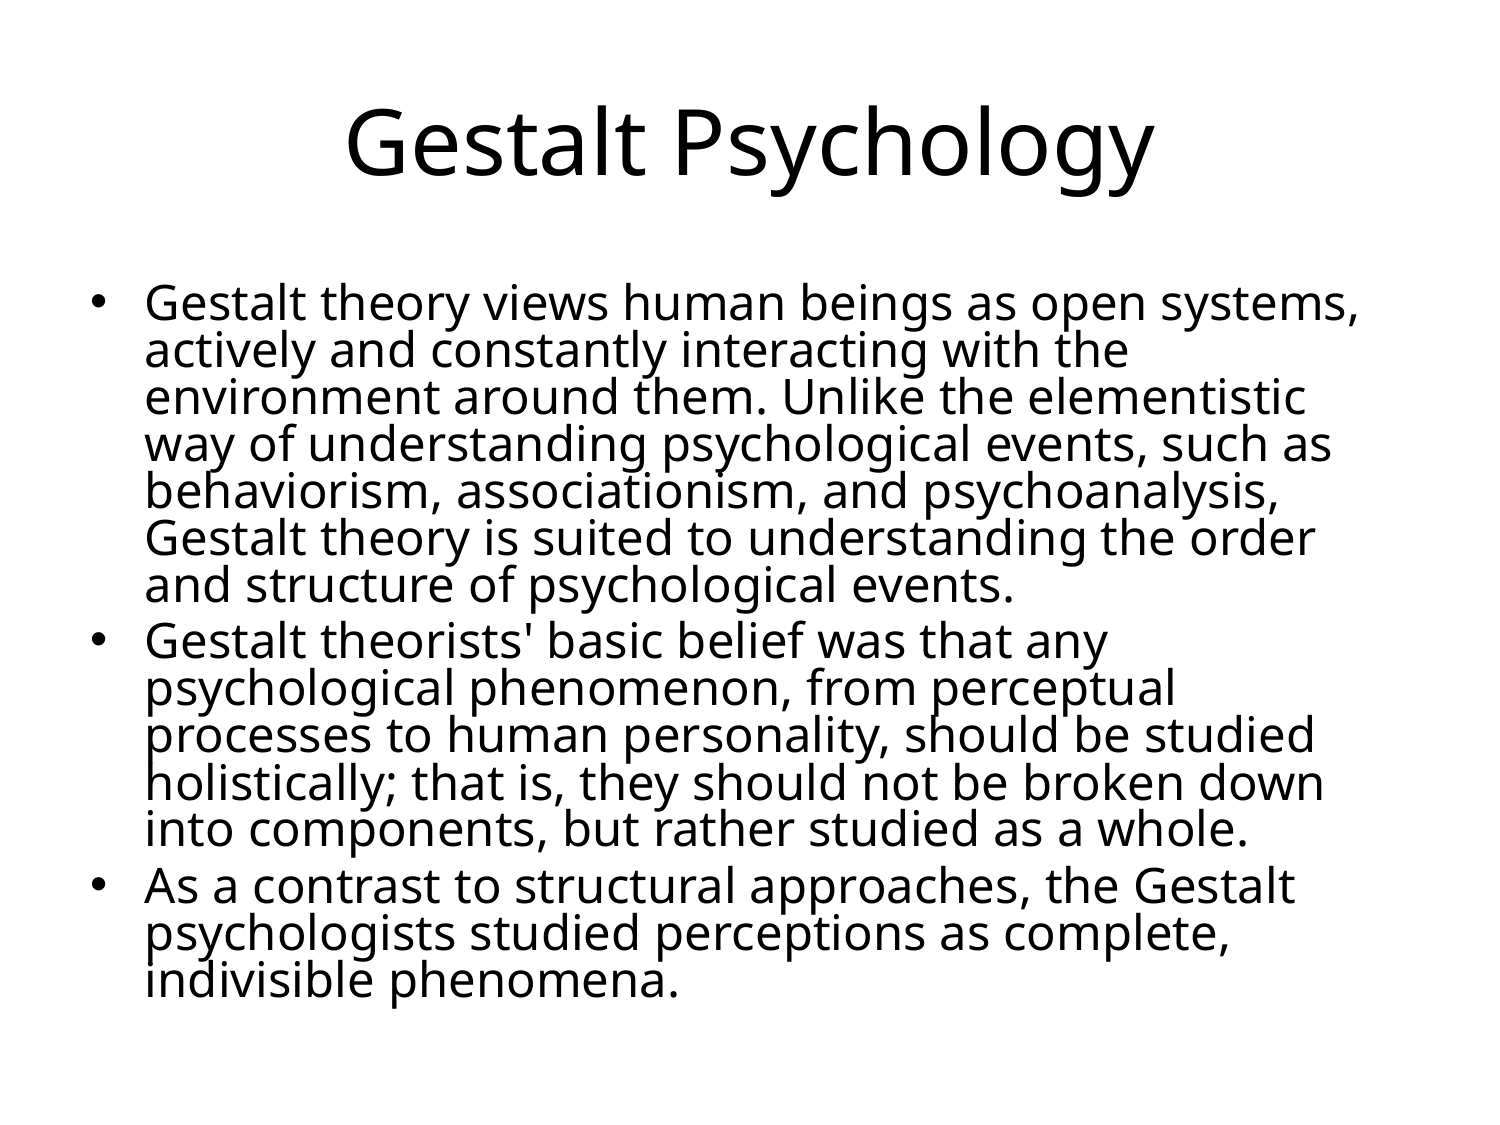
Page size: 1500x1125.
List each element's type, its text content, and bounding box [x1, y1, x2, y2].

title Gestalt Psychology [75, 45, 1425, 233]
list Gestalt theory views human beings as open systems, actively and constantly interacting with the environment around them. Unlike the elementistic way of understanding psychological events, such as behaviorism, associationism, and psychoanalysis, Gestalt theory is suited to understanding the order and structure of psychological events. Gestalt theorists' basic belief was that any psychological phenomenon, from perceptual processes to human personality, should be studied holistically; that is, they should not be broken down into components, but rather studied as a whole. As a contrast to structural approaches, the Gestalt psychologists studied perceptions as complete, indivisible phenomena. [75, 275, 1425, 1018]
